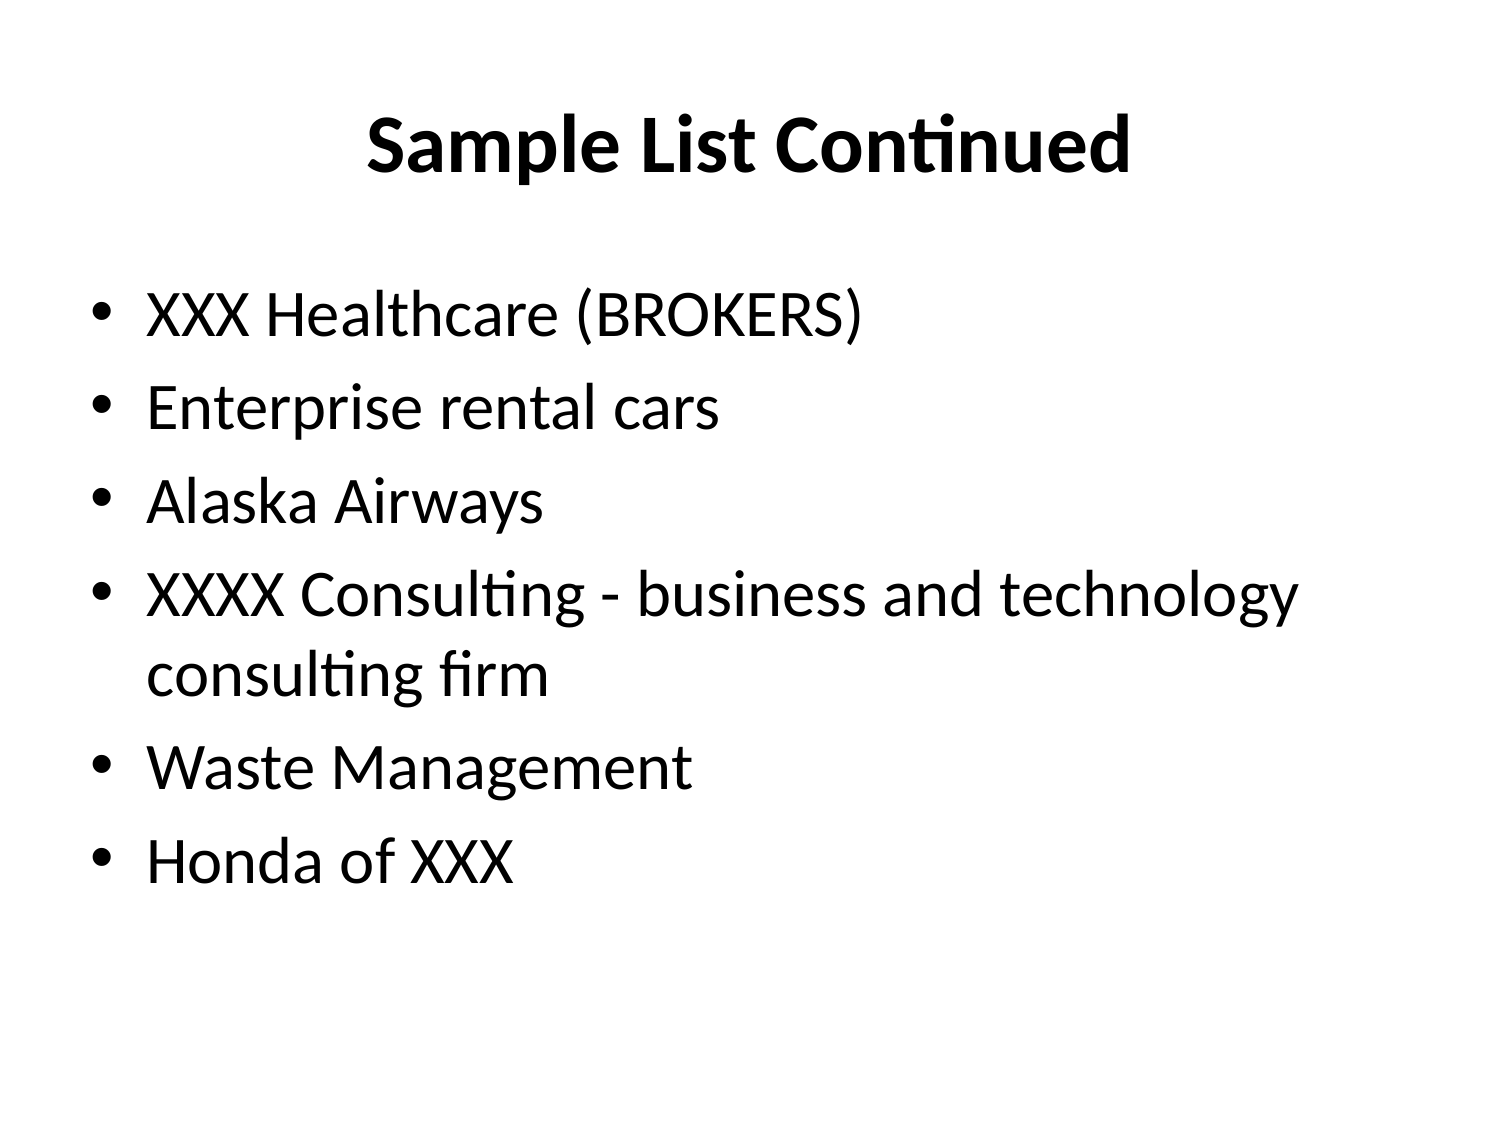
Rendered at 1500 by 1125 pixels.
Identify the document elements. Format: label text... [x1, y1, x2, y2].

list XXX Healthcare (BROKERS) Enterprise rental cars Alaska Airways XXXX Consulting - business and technology consulting firm Waste Management Honda of XXX [75, 262, 1425, 1005]
title Sample List Continued [75, 45, 1425, 233]
